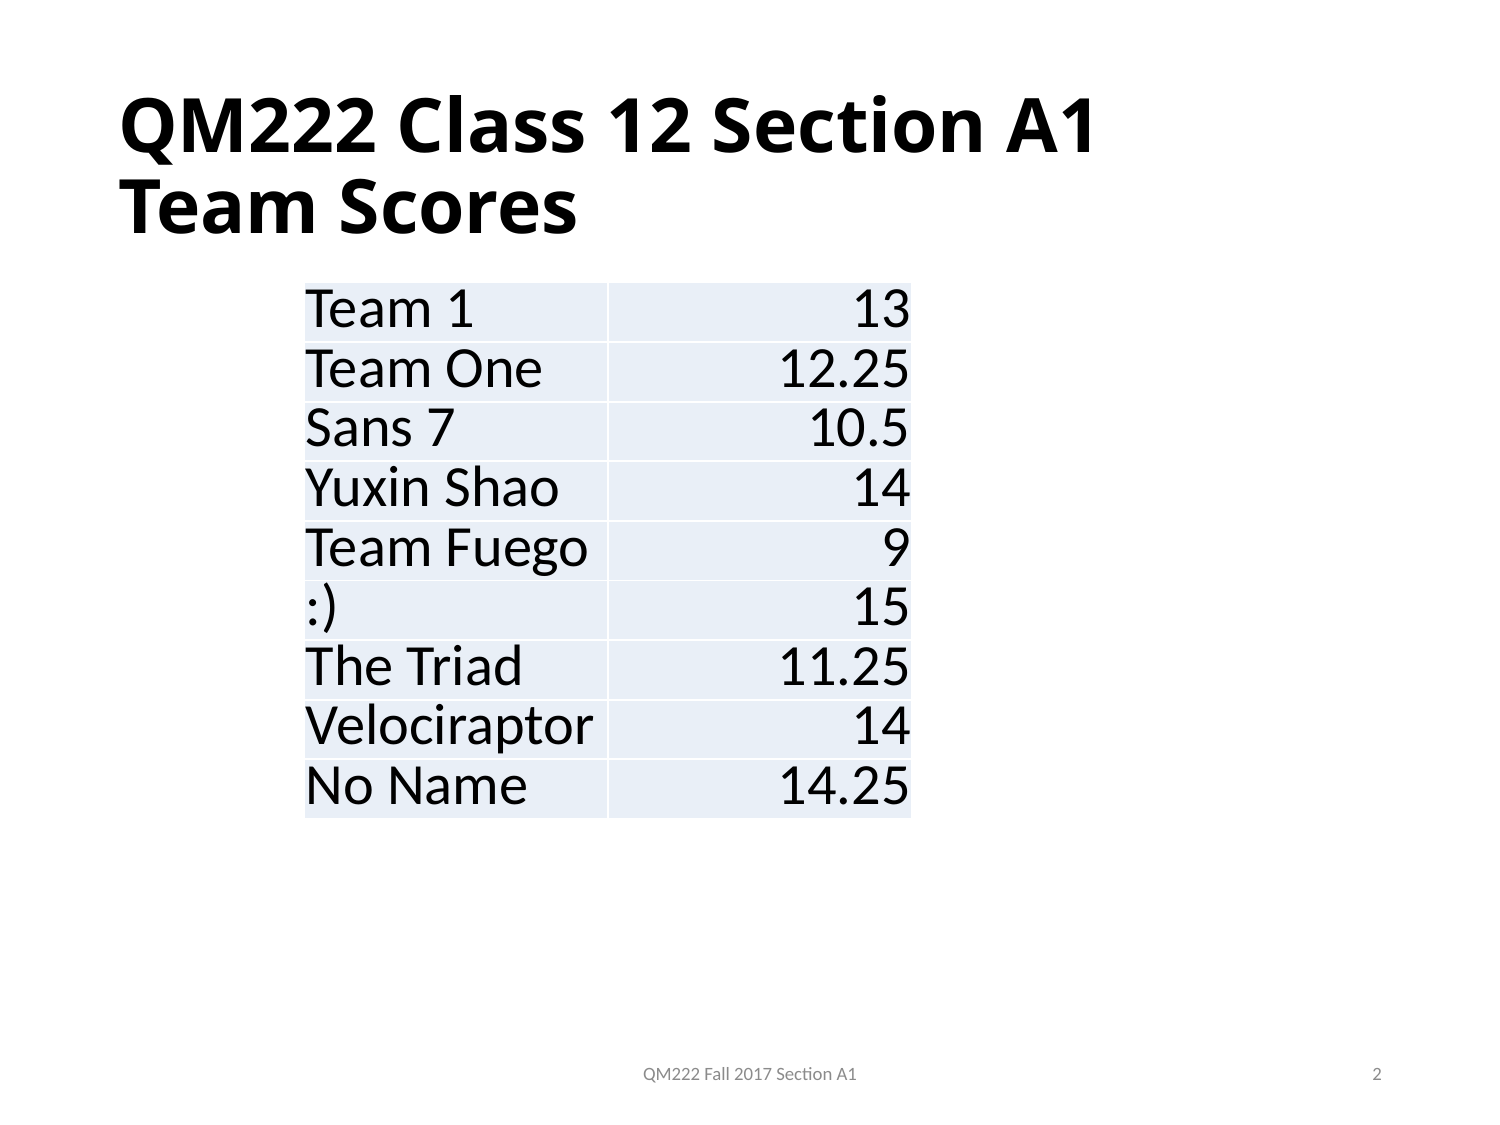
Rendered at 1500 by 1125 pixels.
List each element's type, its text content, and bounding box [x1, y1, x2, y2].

table_cell 11.25 [609, 641, 911, 699]
table_cell No Name [305, 760, 607, 818]
table_cell 14 [609, 701, 911, 758]
table_cell Sans 7 [305, 403, 607, 460]
table_cell 15 [609, 581, 911, 639]
table_cell 10.5 [609, 403, 911, 460]
table_cell Yuxin Shao [305, 462, 607, 520]
title QM222 Class 12 Section A1 Team Scores [103, 59, 1397, 278]
table_header Team 1 [305, 283, 607, 341]
table_cell 12.25 [609, 343, 911, 401]
table_cell 14 [609, 462, 911, 520]
table_cell :) [305, 581, 607, 639]
table_cell Velociraptor [305, 701, 607, 758]
table_header 13 [609, 283, 911, 341]
table_cell 14.25 [609, 760, 911, 818]
table_cell 9 [609, 522, 911, 580]
footer QM222 Fall 2017 Section A1 [496, 1042, 1004, 1103]
table_cell Team One [305, 343, 607, 401]
slide_number 2 [1059, 1042, 1397, 1103]
table_cell Team Fuego [305, 522, 607, 580]
table_cell The Triad [305, 641, 607, 699]
